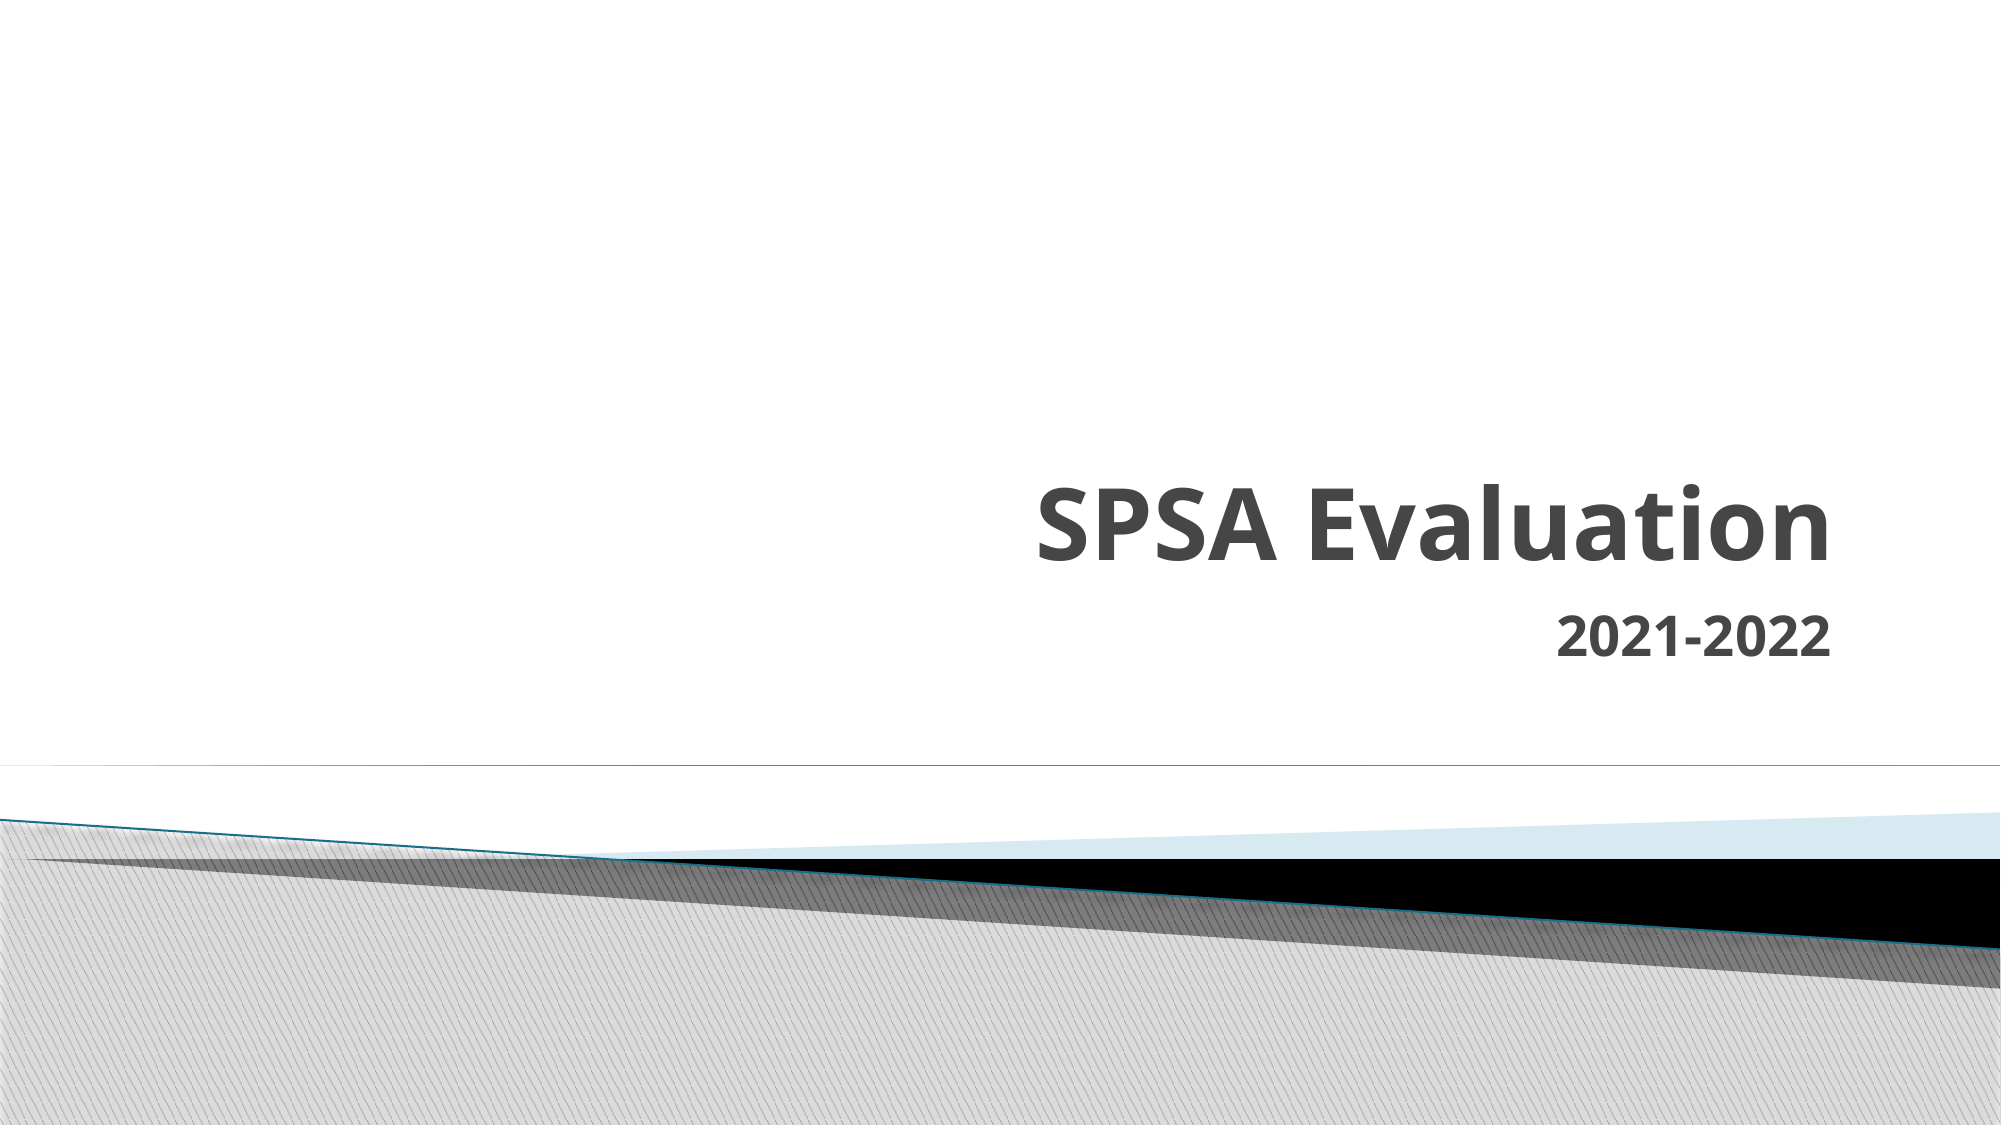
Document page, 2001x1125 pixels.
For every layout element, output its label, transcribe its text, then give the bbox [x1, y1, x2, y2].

title SPSA Evaluation [150, 287, 1850, 588]
subtitle 2021-2022 [150, 592, 1850, 790]
picture [7, 859, 2000, 989]
